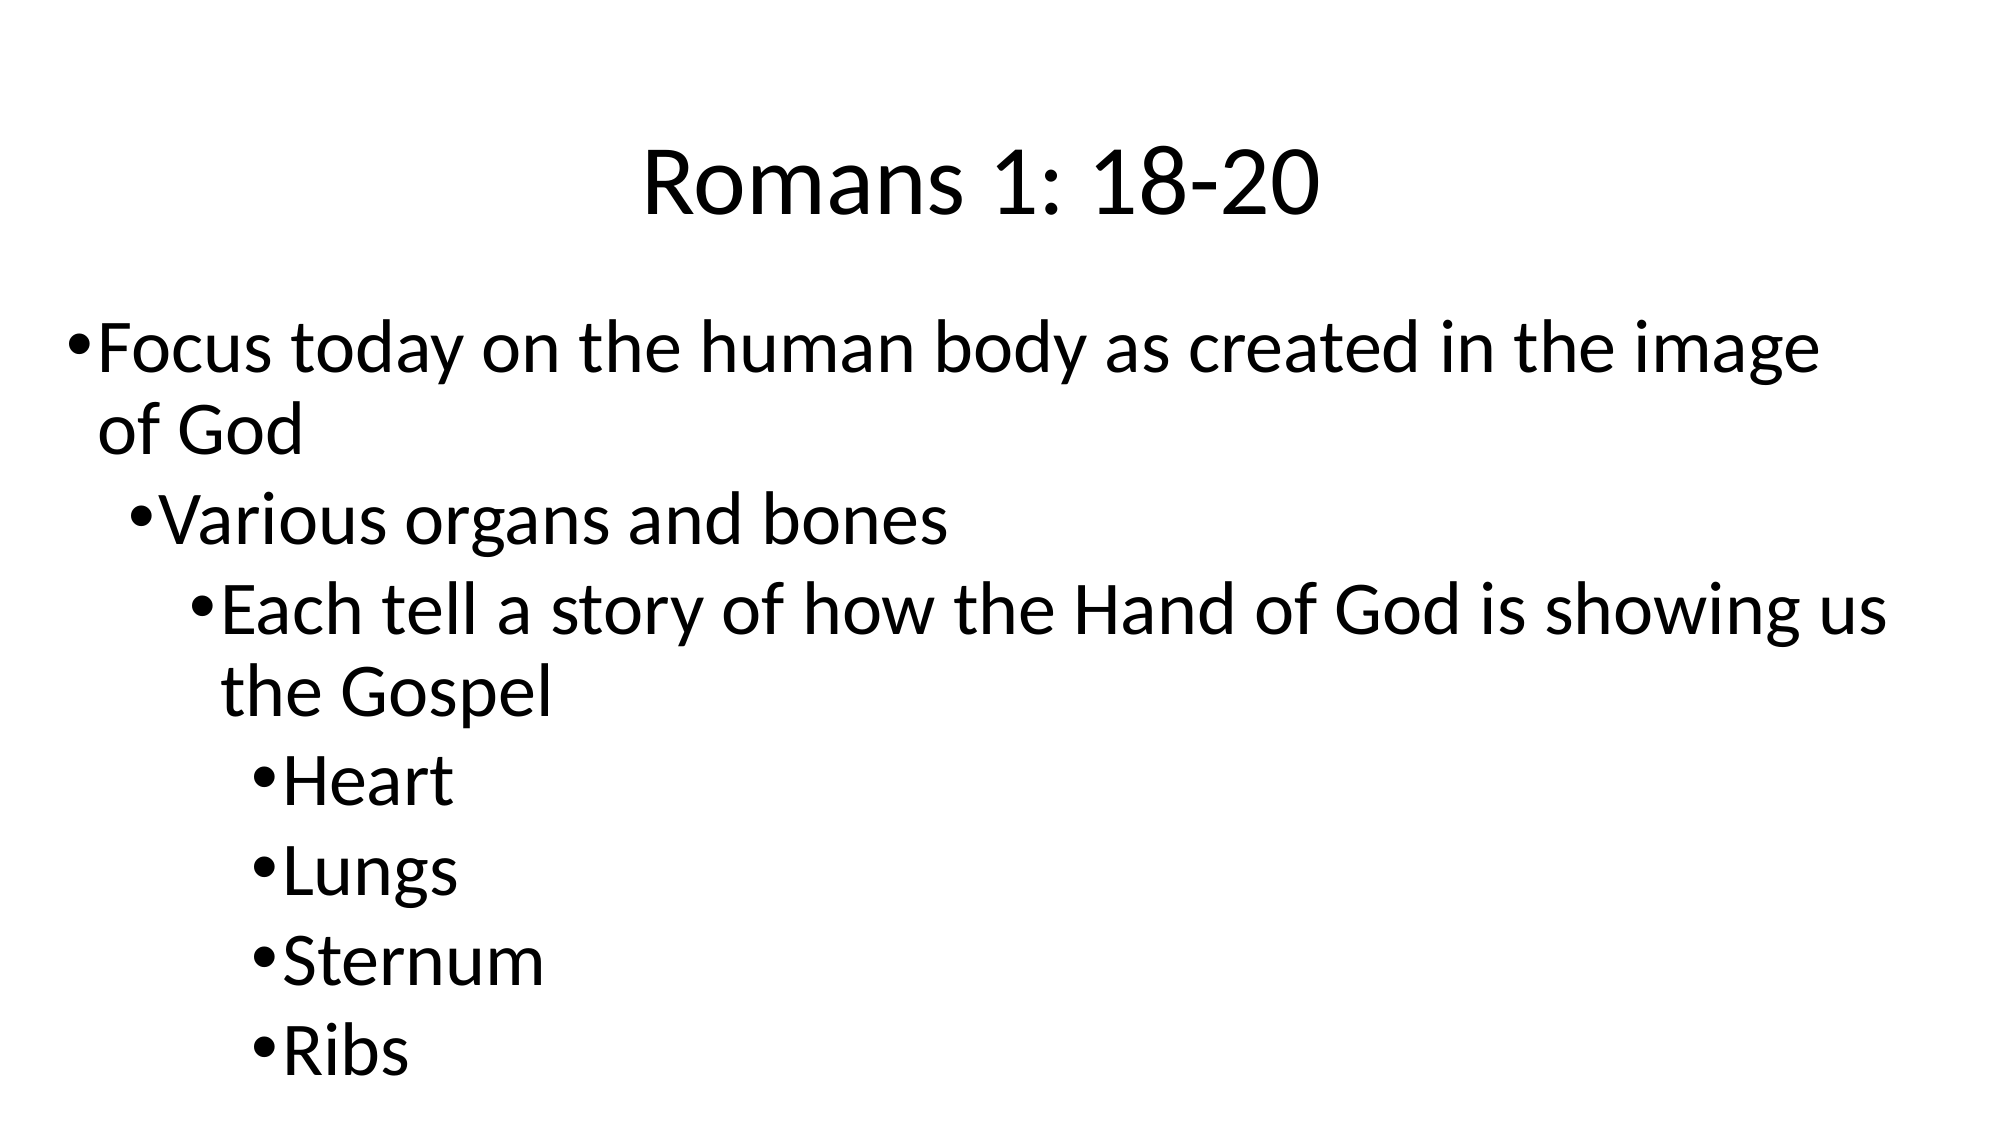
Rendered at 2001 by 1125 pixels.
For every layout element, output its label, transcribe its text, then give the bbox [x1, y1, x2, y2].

title Romans 1: 18-20 [51, 59, 1912, 299]
list Focus today on the human body as created in the image of God Various organs and bones Each tell a story of how the Hand of God is showing us the Gospel Heart Lungs Sternum Ribs [51, 299, 1912, 1103]
